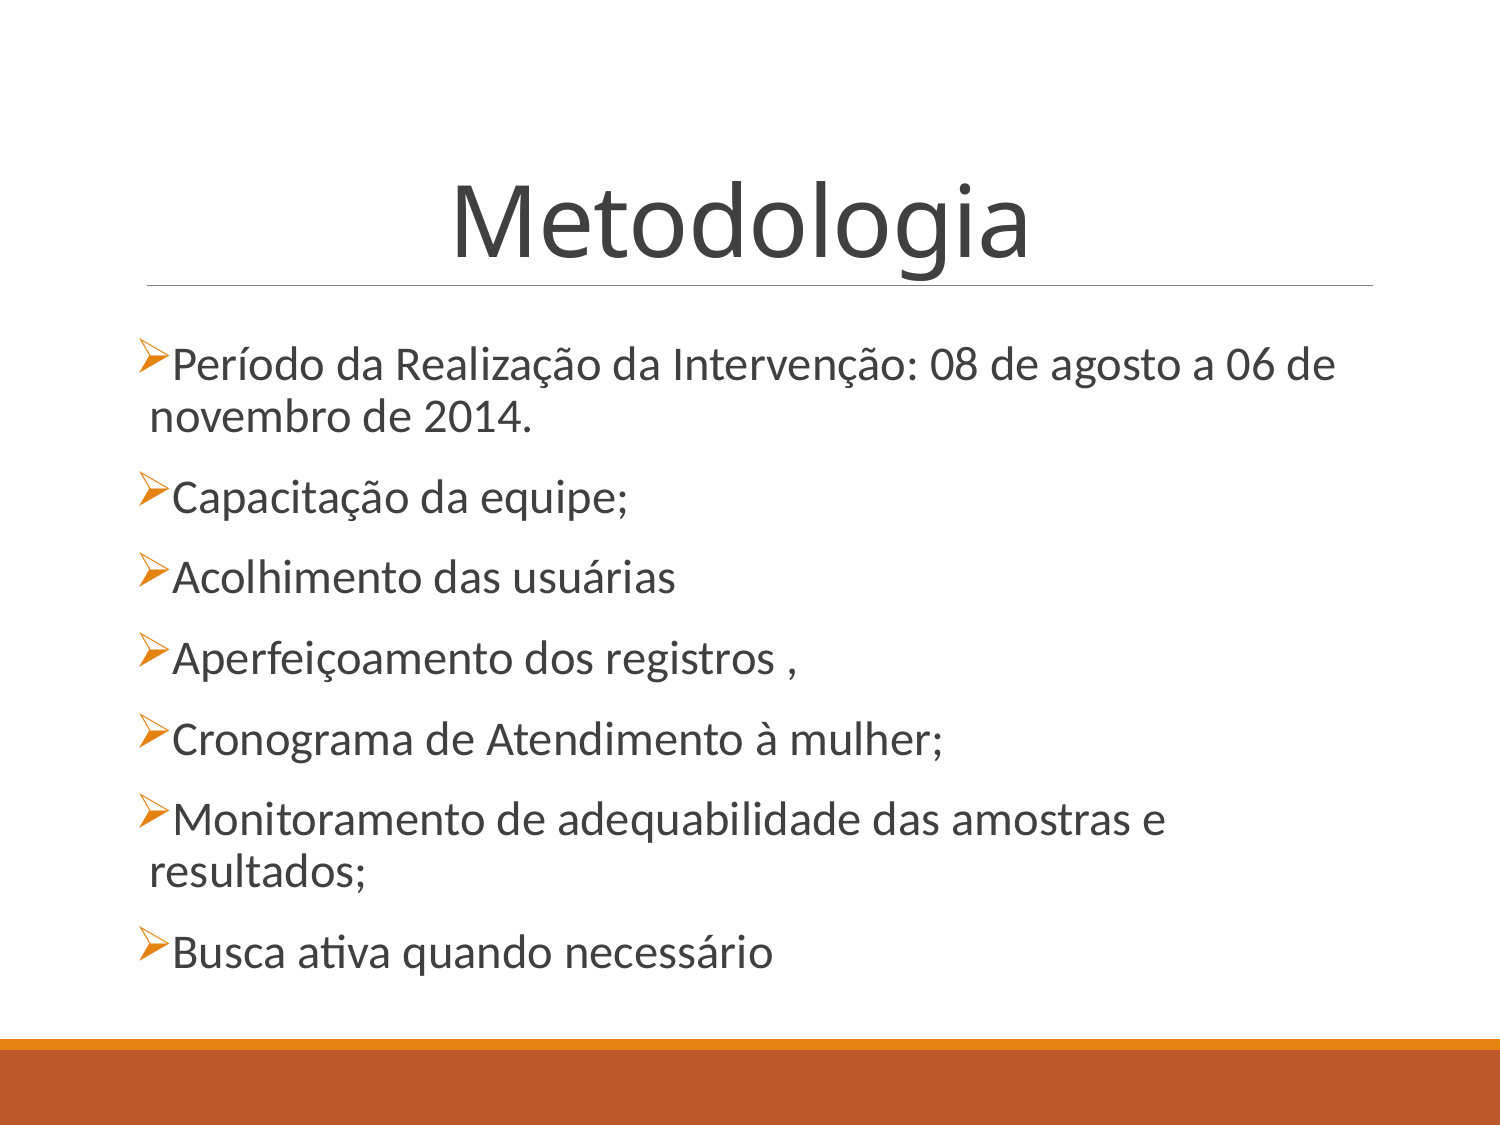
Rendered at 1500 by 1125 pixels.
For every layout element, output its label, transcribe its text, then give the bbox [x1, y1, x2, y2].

list Período da Realização da Intervenção: 08 de agosto a 06 de novembro de 2014. Capacitação da equipe; Acolhimento das usuárias Aperfeiçoamento dos registros , Cronograma de Atendimento à mulher; Monitoramento de adequabilidade das amostras e resultados; Busca ativa quando necessário [135, 331, 1373, 992]
title Metodologia [135, 47, 1373, 285]
